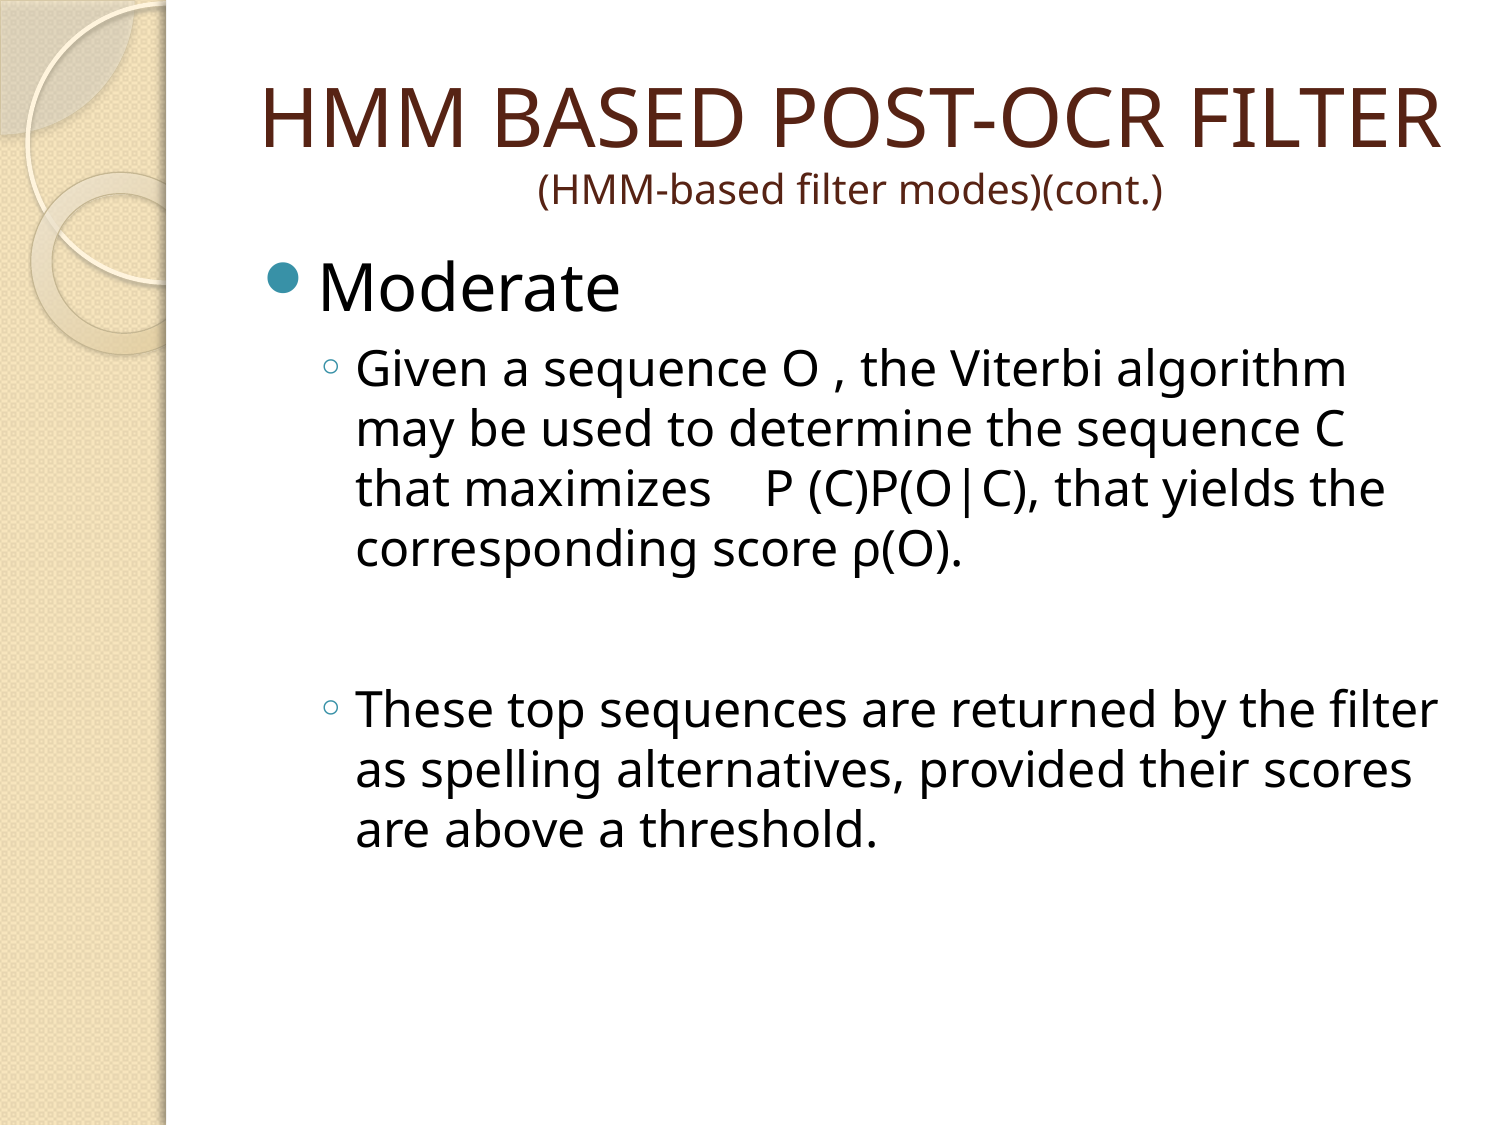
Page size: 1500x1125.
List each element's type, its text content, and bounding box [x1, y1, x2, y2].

list Moderate Given a sequence O , the Viterbi algorithm may be used to determine the sequence C that maximizes P (C)P(O|C), that yields the corresponding score ρ(O). These top sequences are returned by the ﬁlter as spelling alternatives, provided their scores are above a threshold. [235, 237, 1466, 1025]
title HMM BASED POST-OCR FILTER (HMM-based ﬁlter modes)(cont.) [235, 45, 1466, 233]
